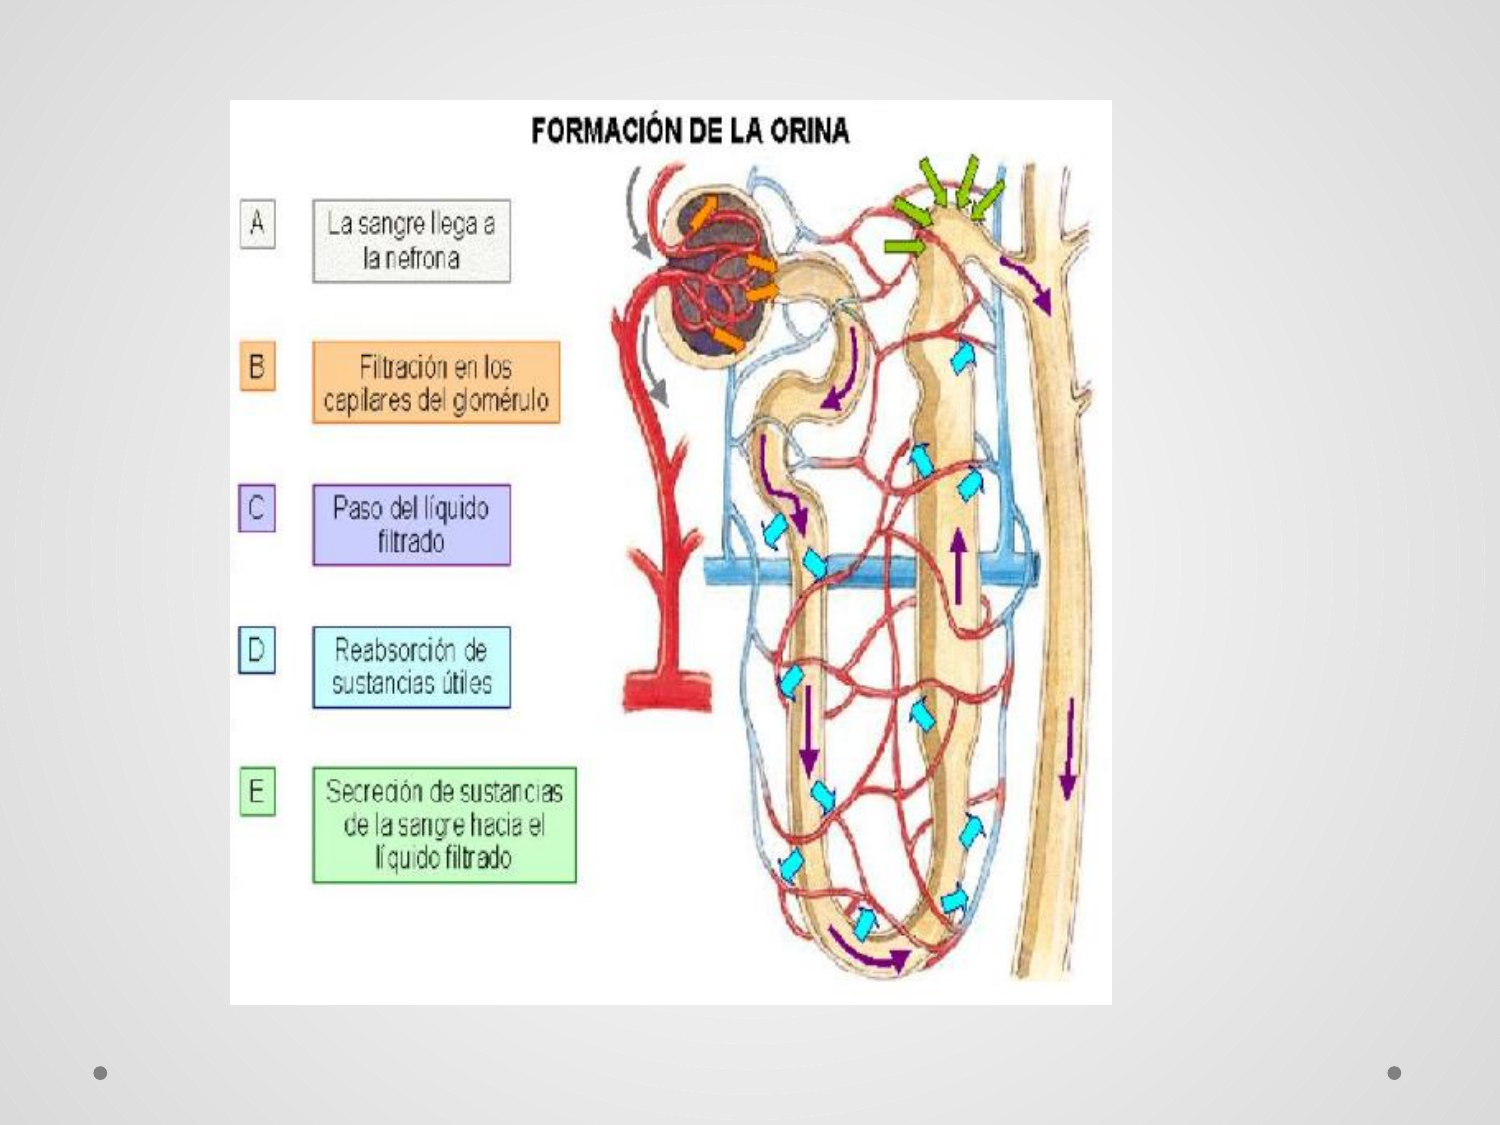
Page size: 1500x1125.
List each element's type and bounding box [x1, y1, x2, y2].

list [229, 100, 1112, 1006]
